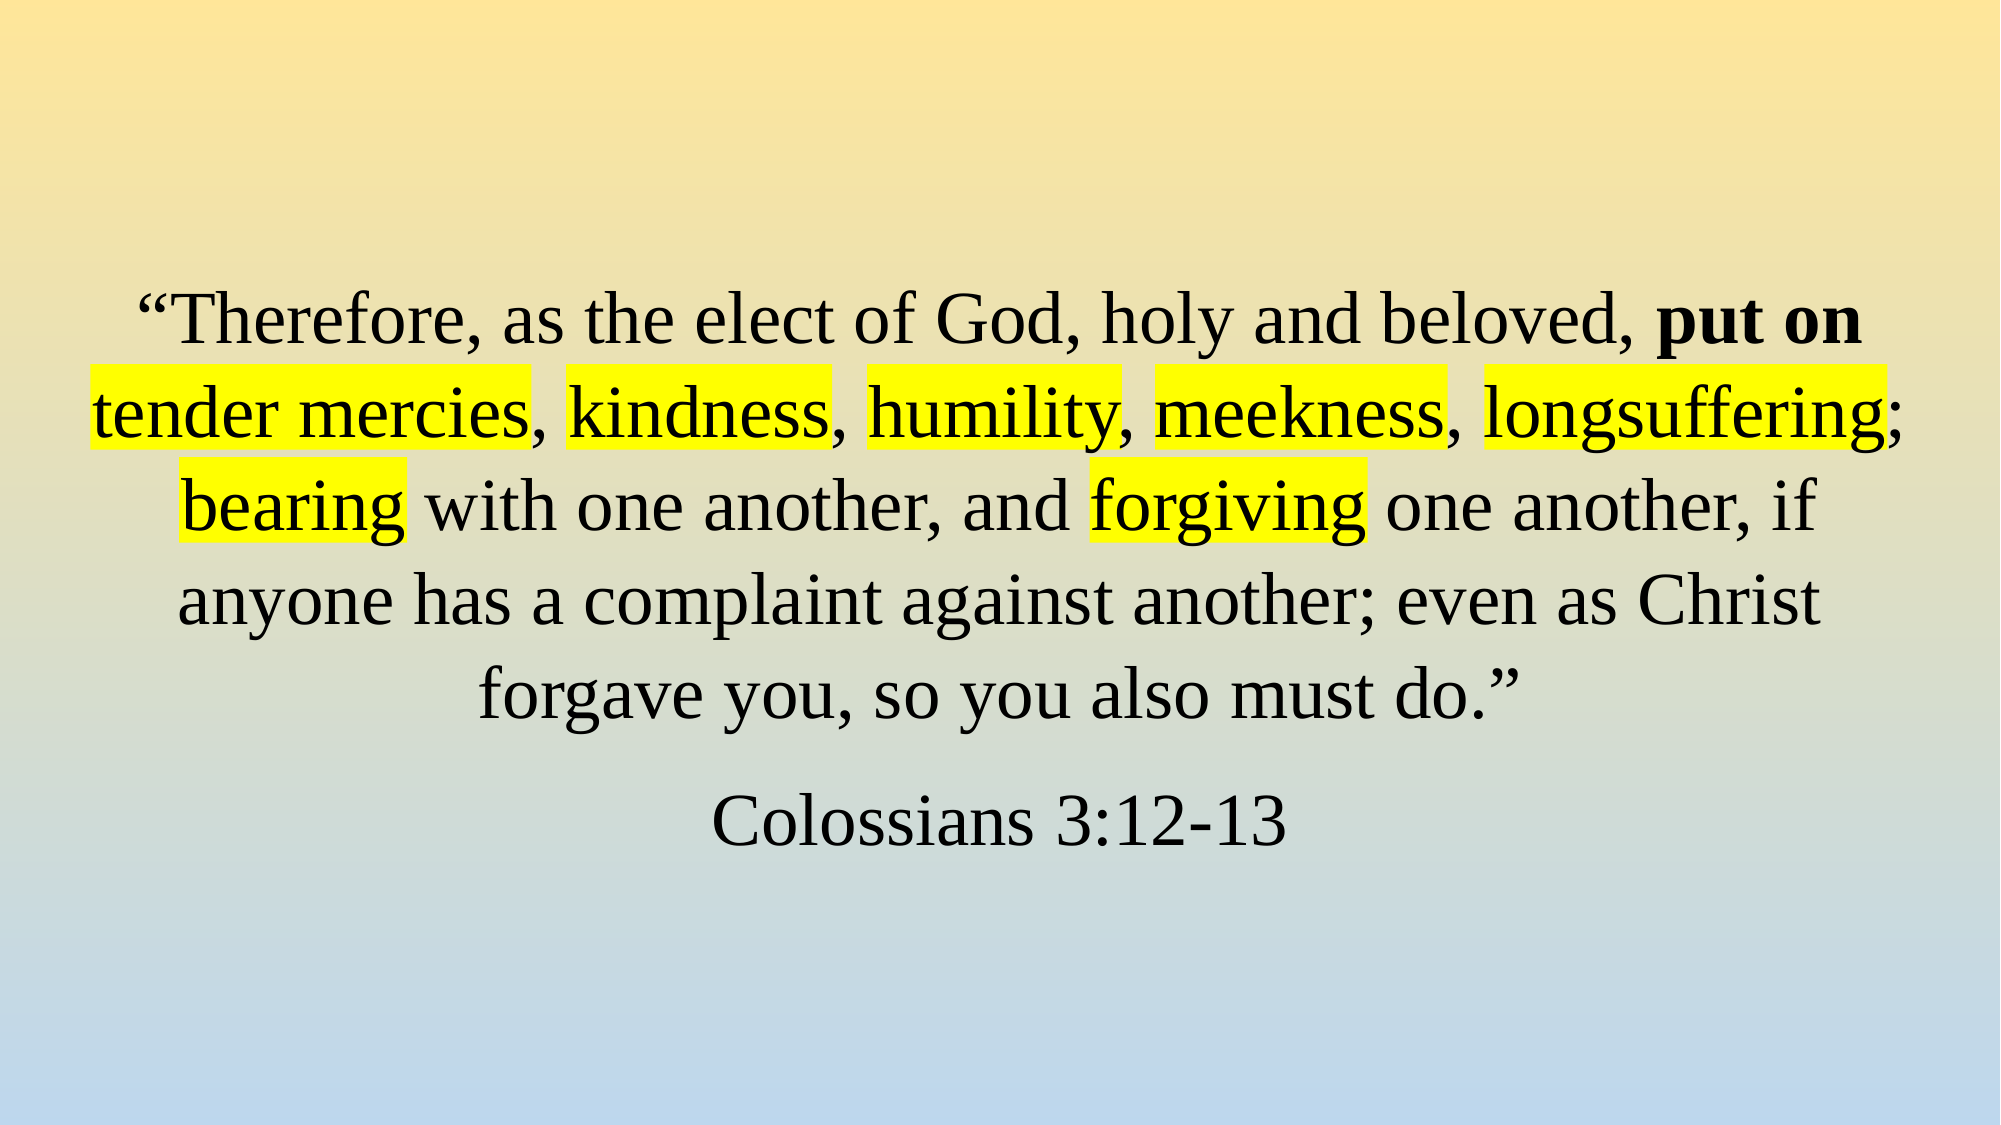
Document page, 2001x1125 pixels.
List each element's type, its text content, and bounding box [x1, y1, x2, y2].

list “Therefore, as the elect of God, holy and beloved, put on tender mercies, kindness, humility, meekness, longsuffering; bearing with one another, and forgiving one another, if anyone has a complaint against another; even as Christ forgave you, so you also must do.” Colossians 3:12-13 [75, 236, 1925, 889]
